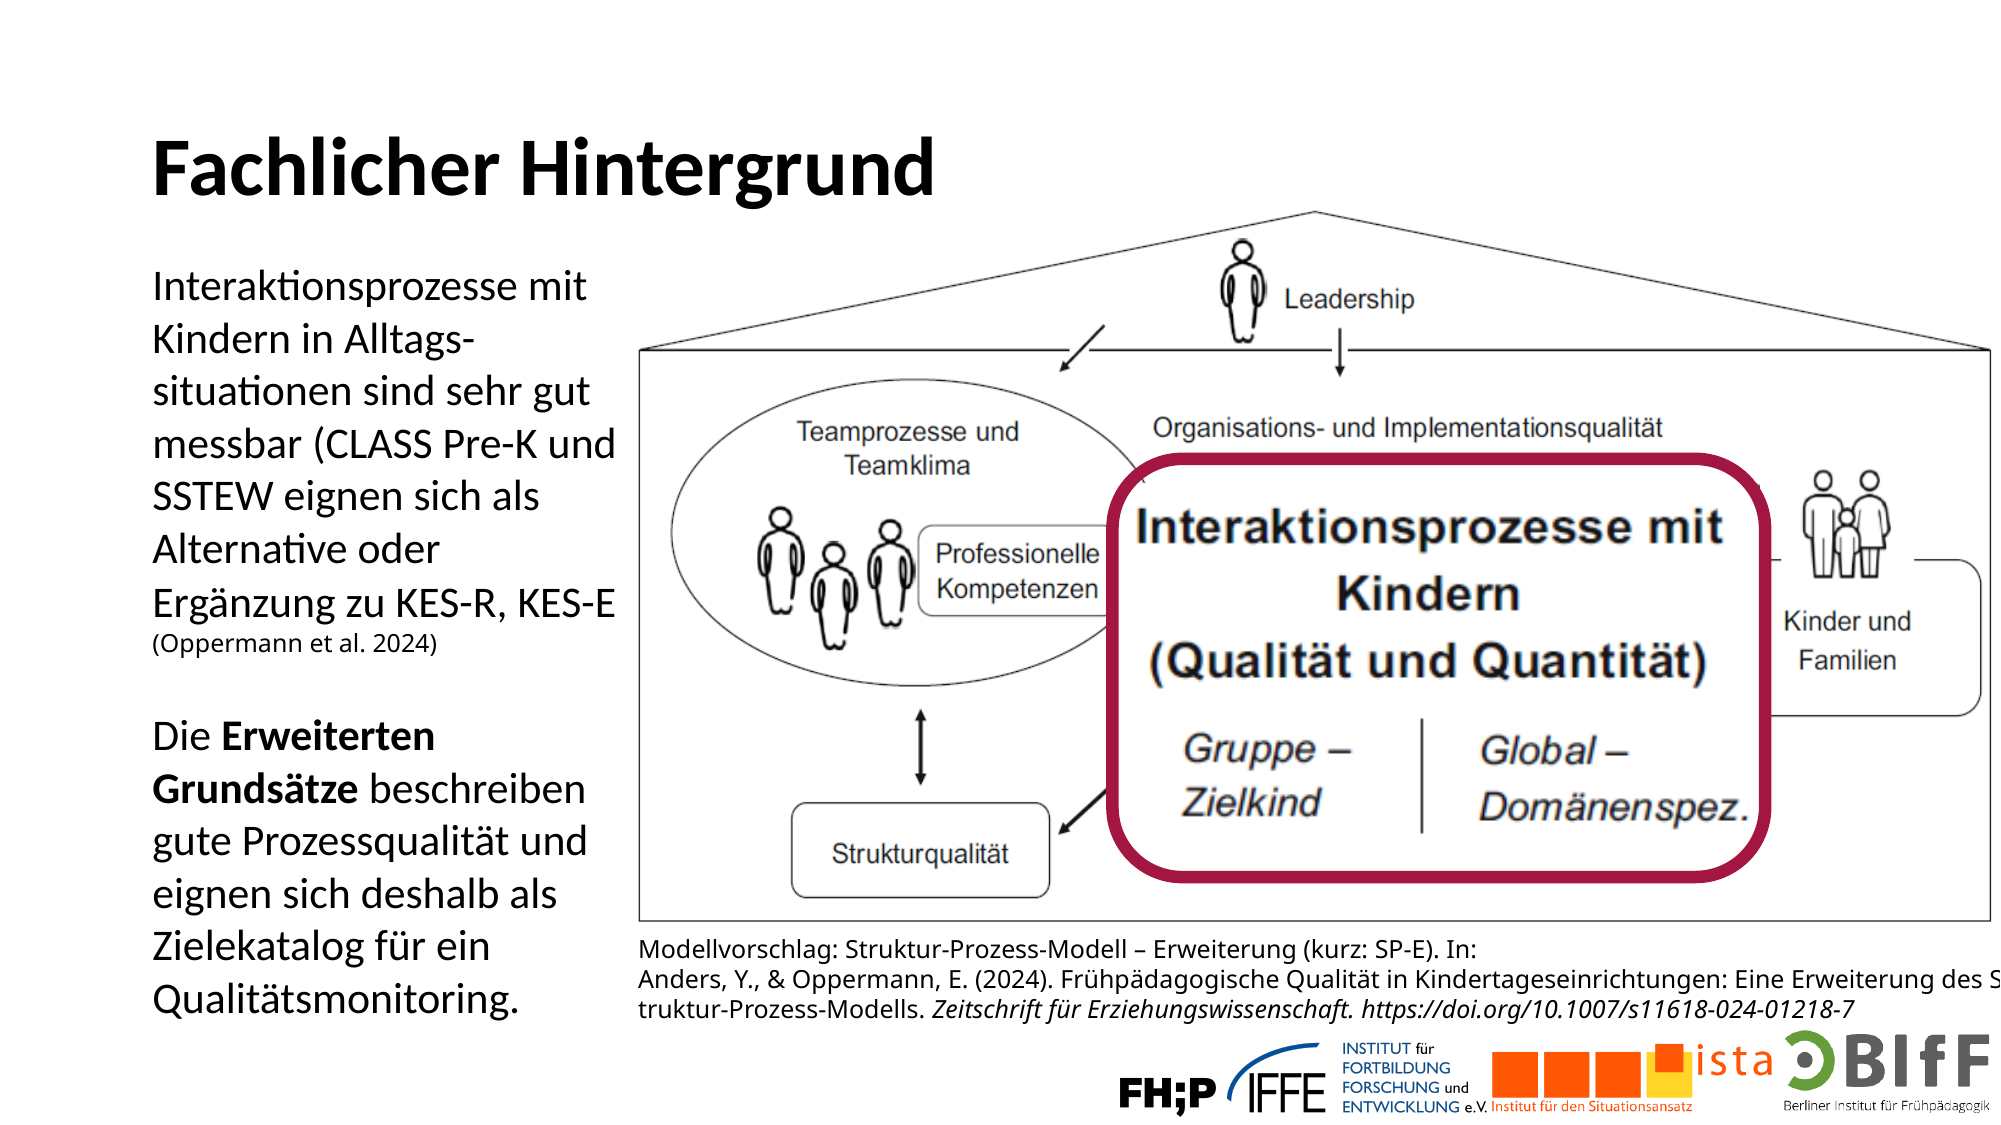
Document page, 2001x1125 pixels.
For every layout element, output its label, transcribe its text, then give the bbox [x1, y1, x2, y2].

title Fachlicher Hintergrund [137, 59, 1863, 249]
text_box Interaktionsprozesse mit Kindern in Alltags-situationen sind sehr gut messbar (CLASS Pre-K und SSTEW eignen sich als Alternative oder Ergänzung zu KES-R, KES-E (Oppermann et al. 2024) Die Erweiterten Grundsätze beschreiben gute Prozessqualität und eignen sich deshalb als Zielekatalog für ein Qualitätsmonitoring. [137, 249, 623, 1030]
picture [1784, 1032, 1990, 1113]
picture [1118, 1032, 1773, 1125]
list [623, 185, 2000, 927]
text_box Modellvorschlag: Struktur-Prozess-Modell – Erweiterung (kurz: SP-E). In: Anders, Y., & Oppermann, E. (2024). Frühpädagogische Qualität in Kindertageseinrichtungen: Eine Erweiterung des Struktur-Prozess-Modells. Zeitschrift für Erziehungswissenschaft. https://doi.org/10.1007/s11618-024-01218-7 [623, 934, 2000, 1032]
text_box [1106, 458, 1766, 878]
